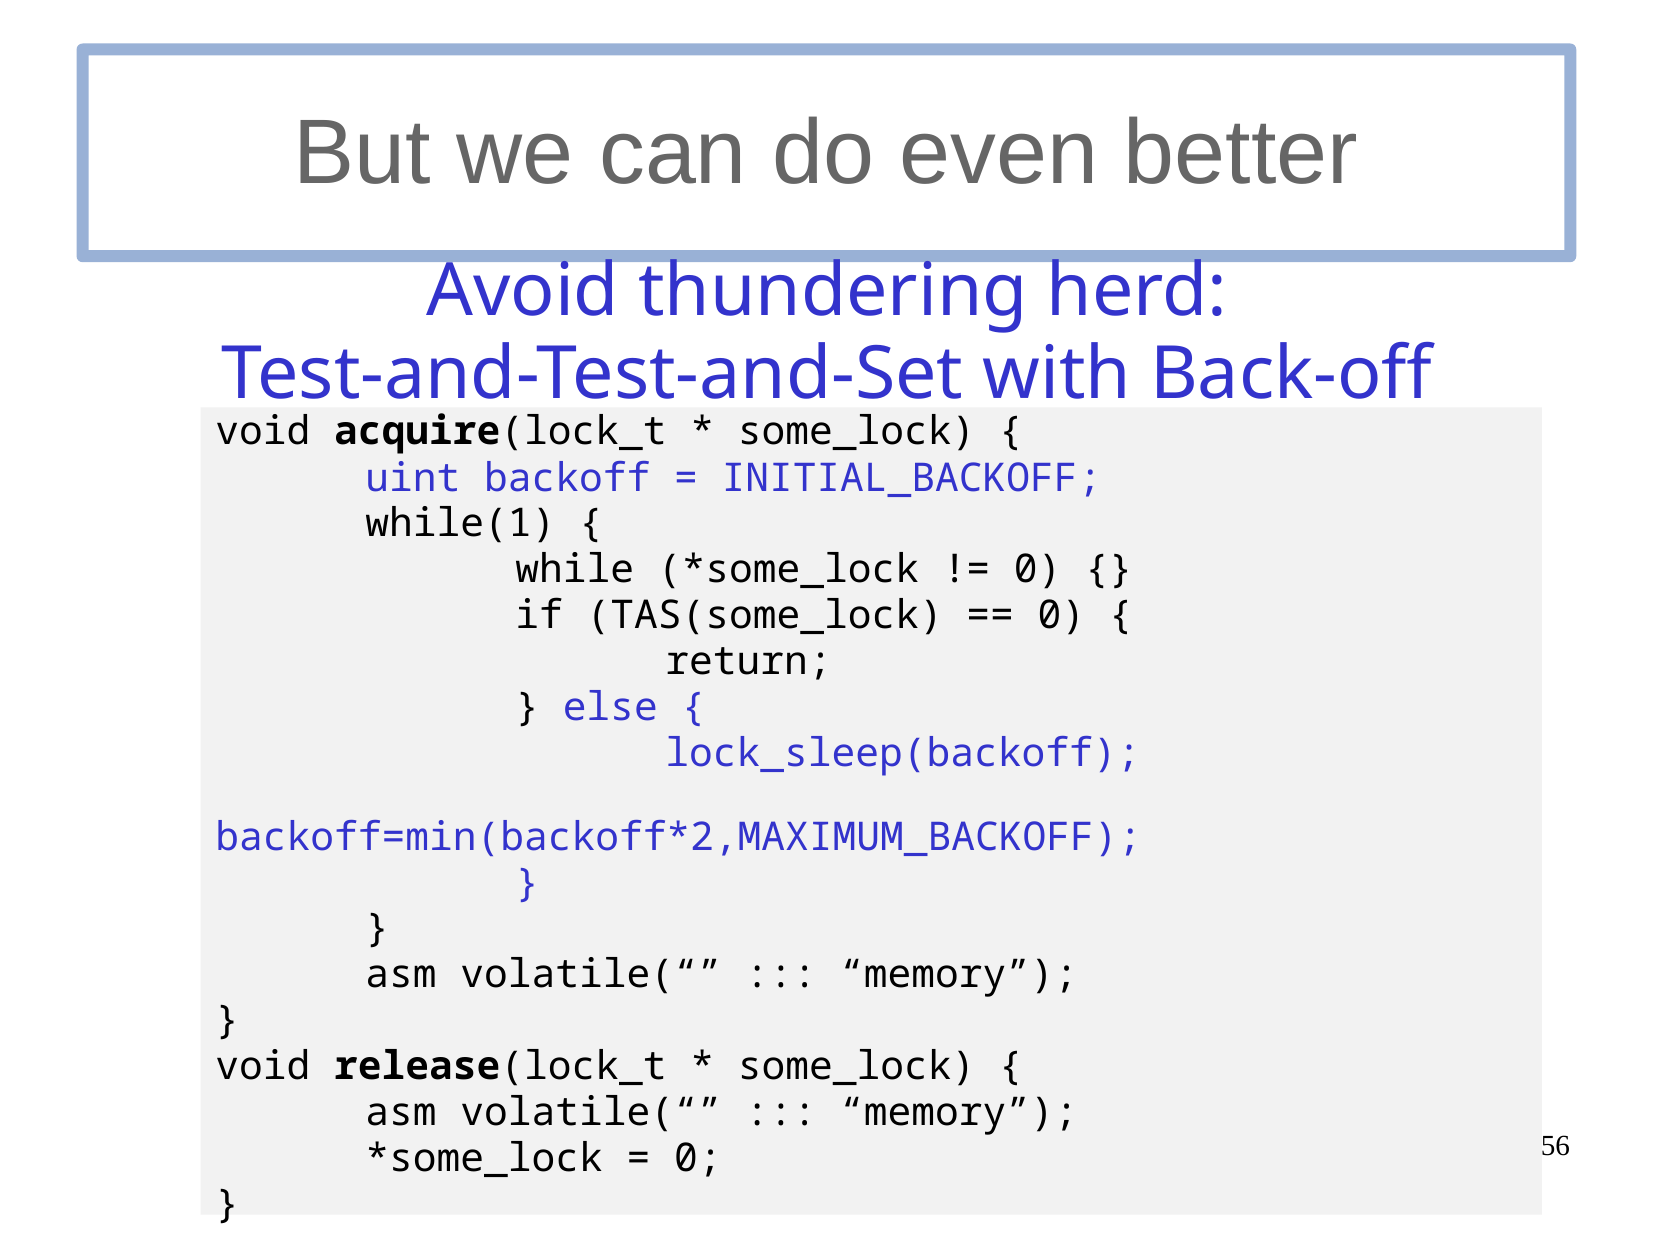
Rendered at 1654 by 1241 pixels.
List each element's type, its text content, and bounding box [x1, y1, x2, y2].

slide_number 56 [1185, 1129, 1571, 1215]
text_box Avoid thundering herd: Test-and-Test-and-Set with Back-off [206, 241, 1448, 407]
text_box void acquire(lock_t * some_lock) { uint backoff = INITIAL_BACKOFF; while(1) { while (*some_lock != 0) {} if (TAS(some_lock) == 0) { return; } else { lock_sleep(backoff); backoff=min(backoff*2,MAXIMUM_BACKOFF); } } asm volatile(“” ::: “memory”); } void release(lock_t * some_lock) { asm volatile(“” ::: “memory”); *some_lock = 0; } [200, 407, 1542, 1215]
title But we can do even better [77, 43, 1576, 262]
